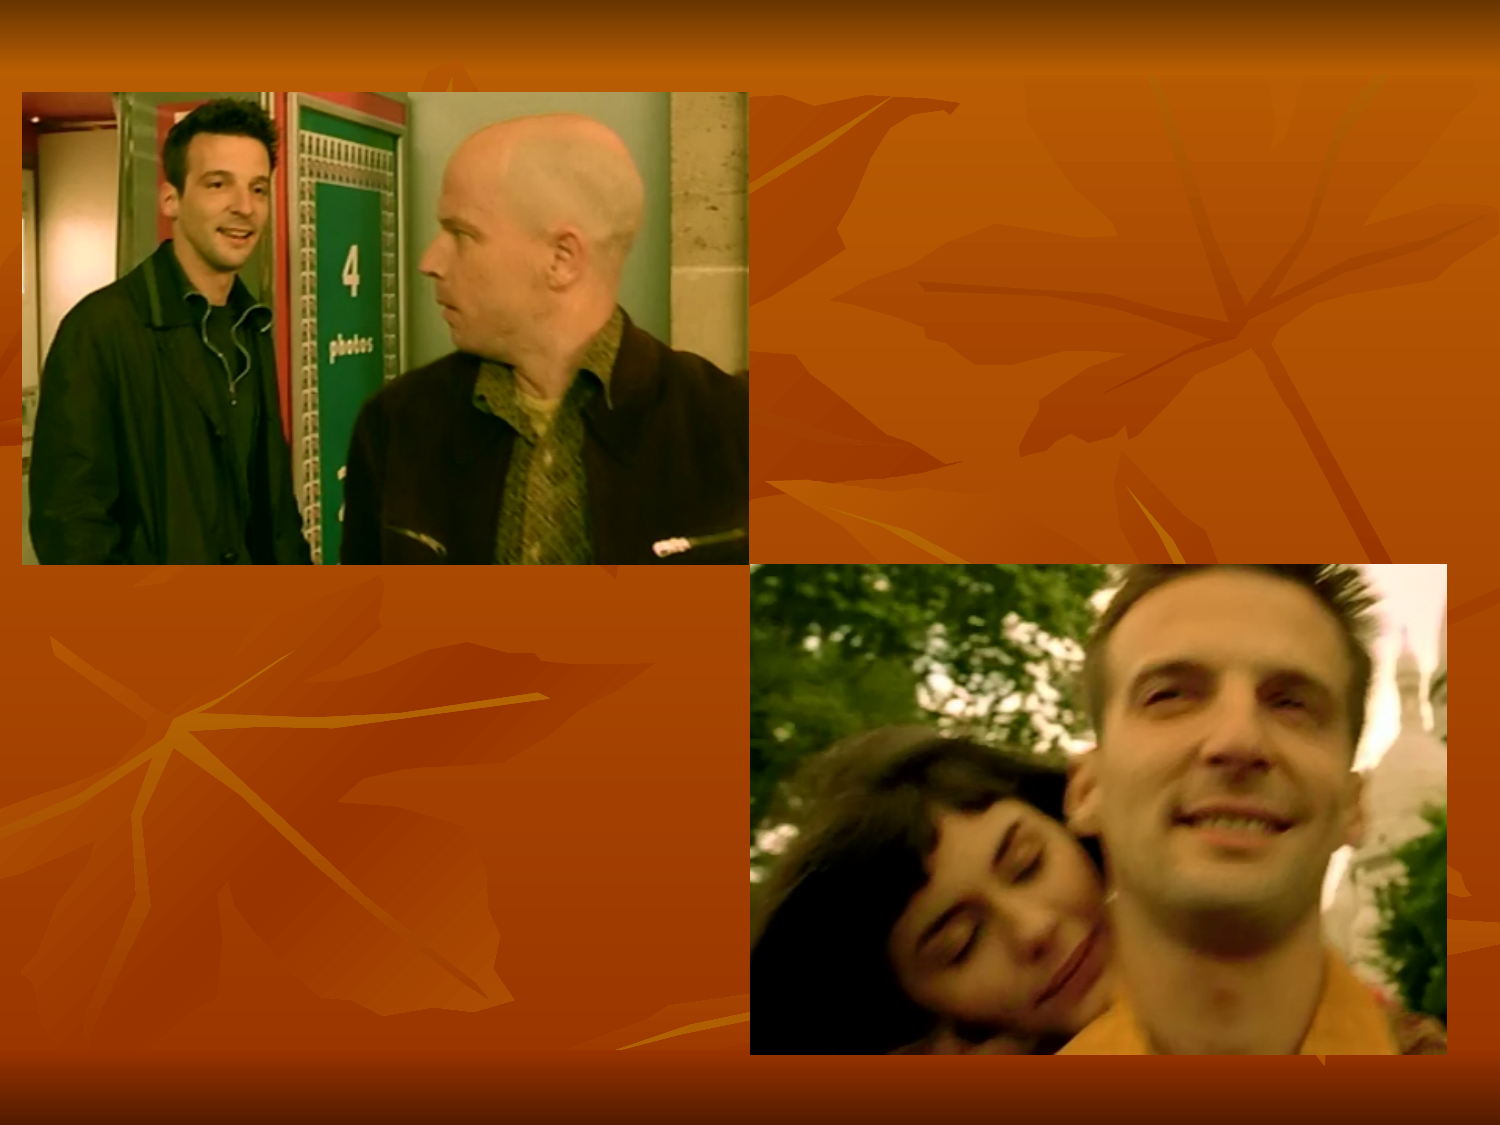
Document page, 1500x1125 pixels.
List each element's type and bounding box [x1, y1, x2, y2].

picture [21, 92, 1447, 1056]
